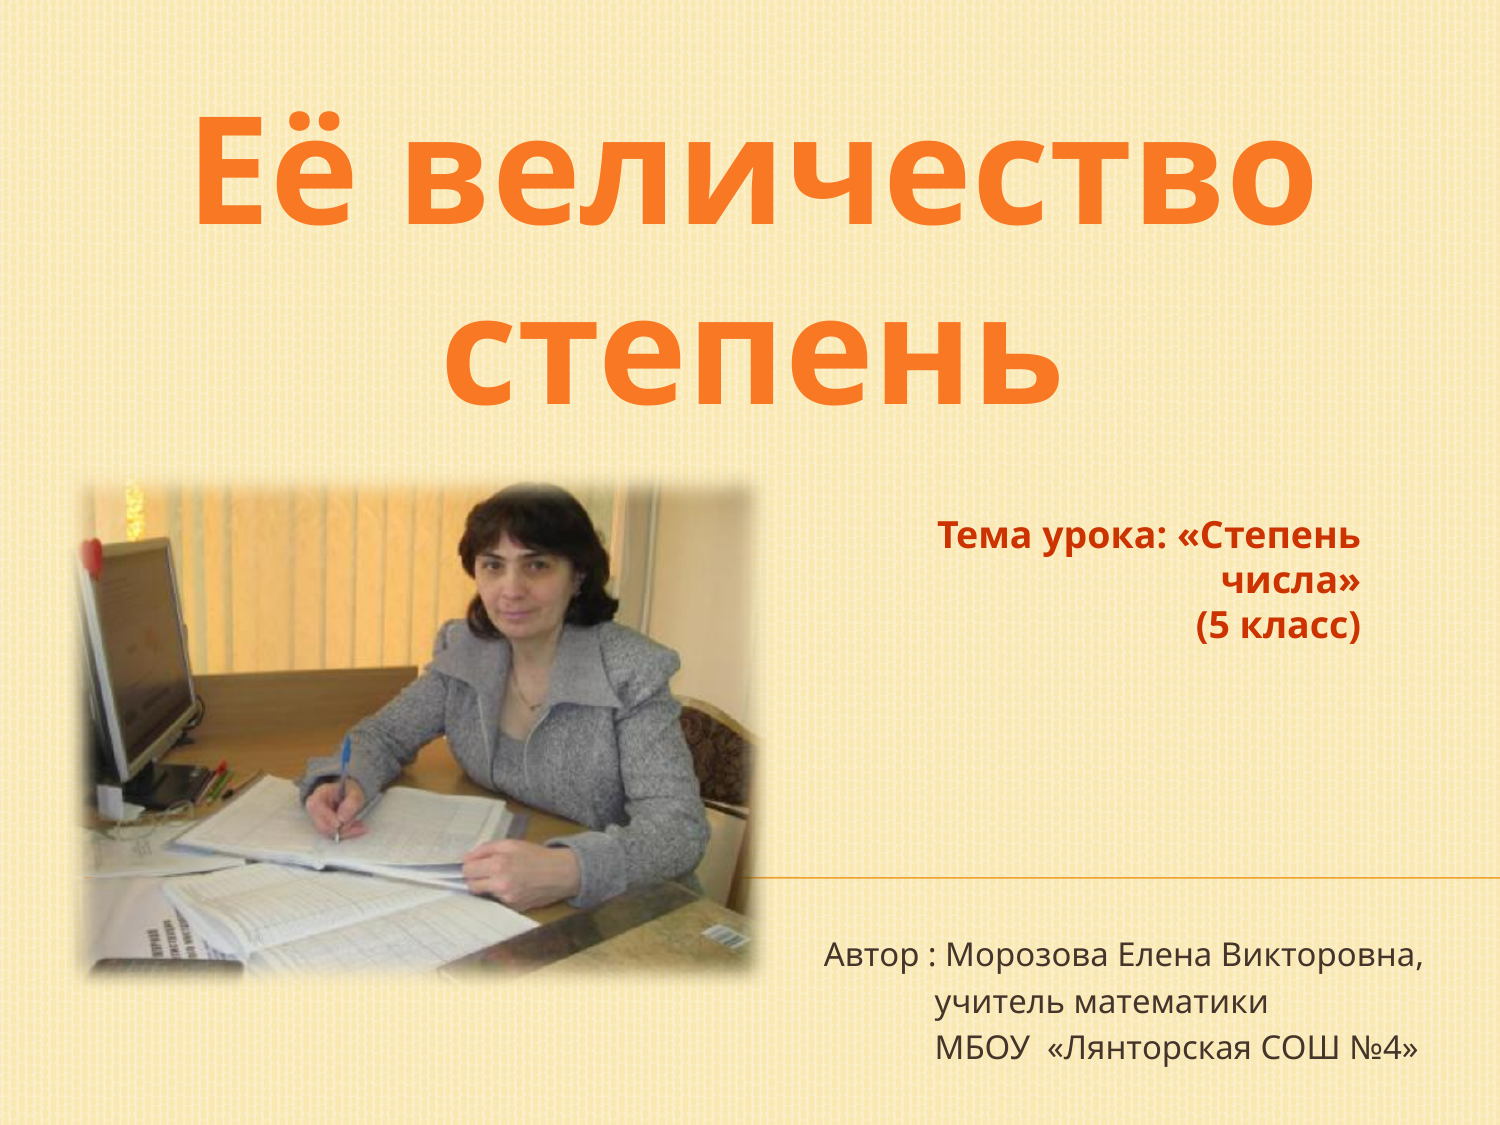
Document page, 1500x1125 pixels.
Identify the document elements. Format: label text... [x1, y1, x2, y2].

subtitle Автор : Морозова Елена Викторовна, учитель математики МБОУ «Лянторская СОШ №4» [809, 880, 1495, 1125]
text_box Тема урока: «Степень числа» (5 класс) [820, 503, 1376, 654]
picture [64, 467, 774, 991]
text_box Её величество степень [29, 66, 1477, 442]
